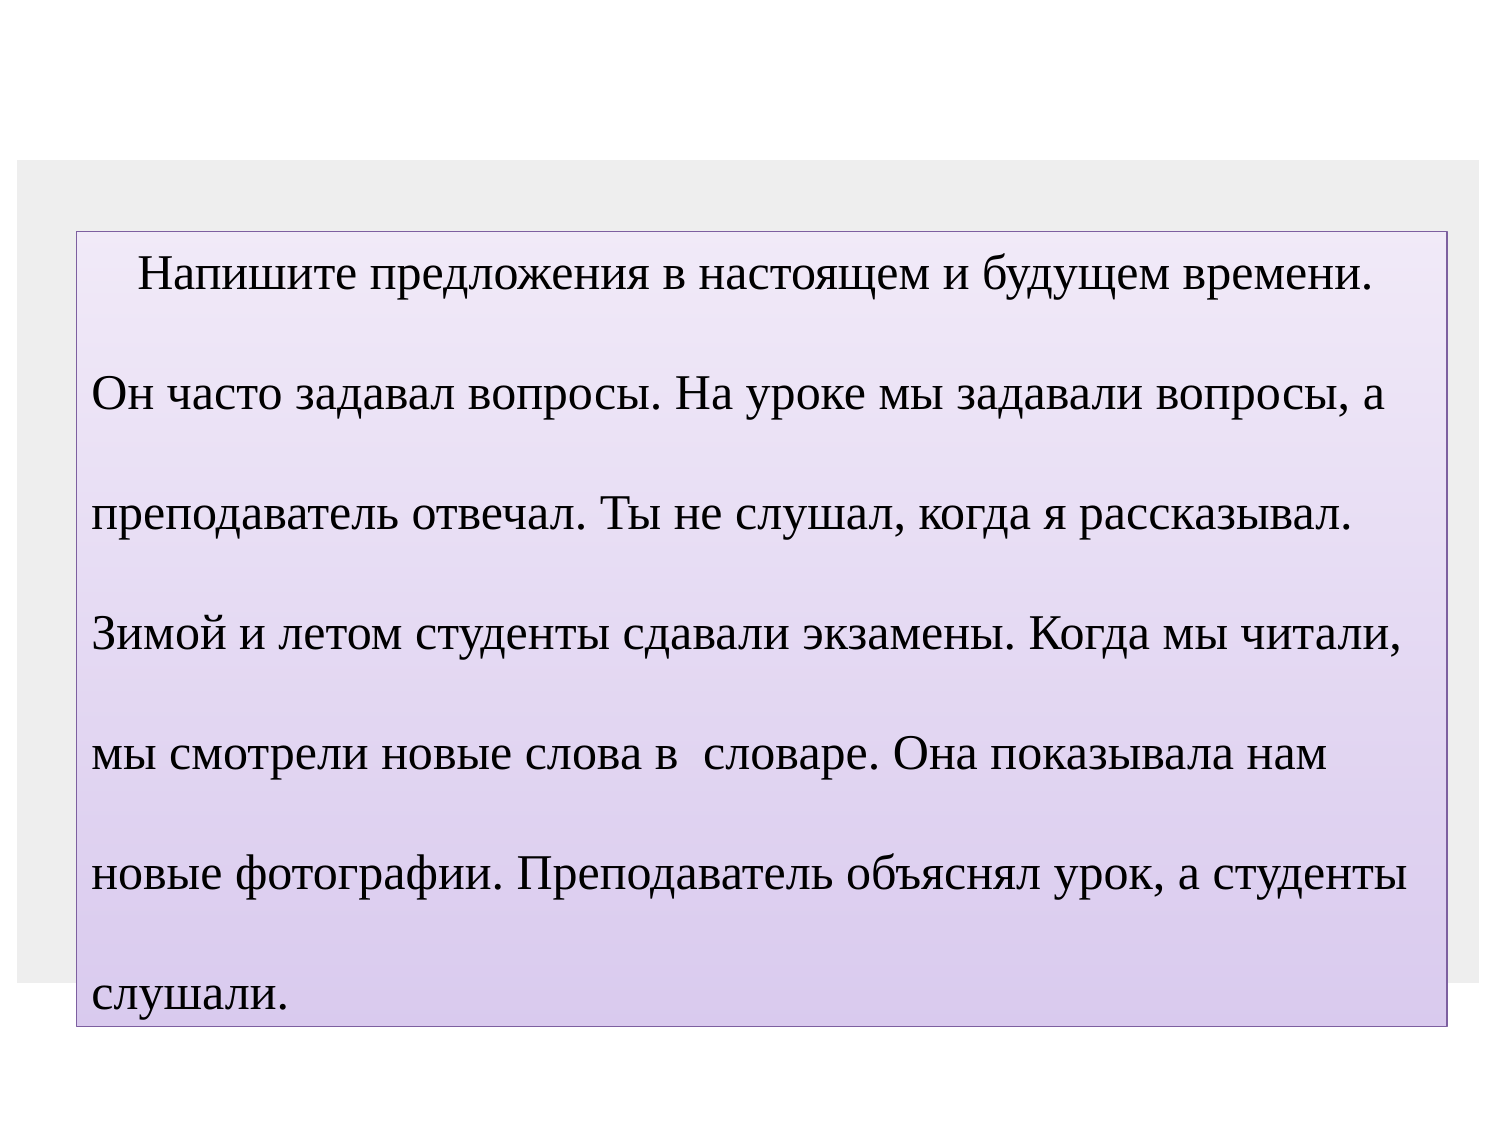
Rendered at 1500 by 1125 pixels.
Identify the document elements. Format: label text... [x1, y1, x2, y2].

picture [17, 160, 1479, 983]
text_box Напишите предложения в настоящем и будущем времени. Он часто задавал вопросы. На уроке мы задавали вопросы, а преподаватель отвечал. Ты не слушал, когда я рассказывал. Зимой и летом студенты сдавали экзамены. Когда мы читали, мы смотрели новые слова в словаре. Она показывала нам новые фотографии. Преподаватель объяснял урок, а студенты слушали. [76, 991, 1448, 1027]
